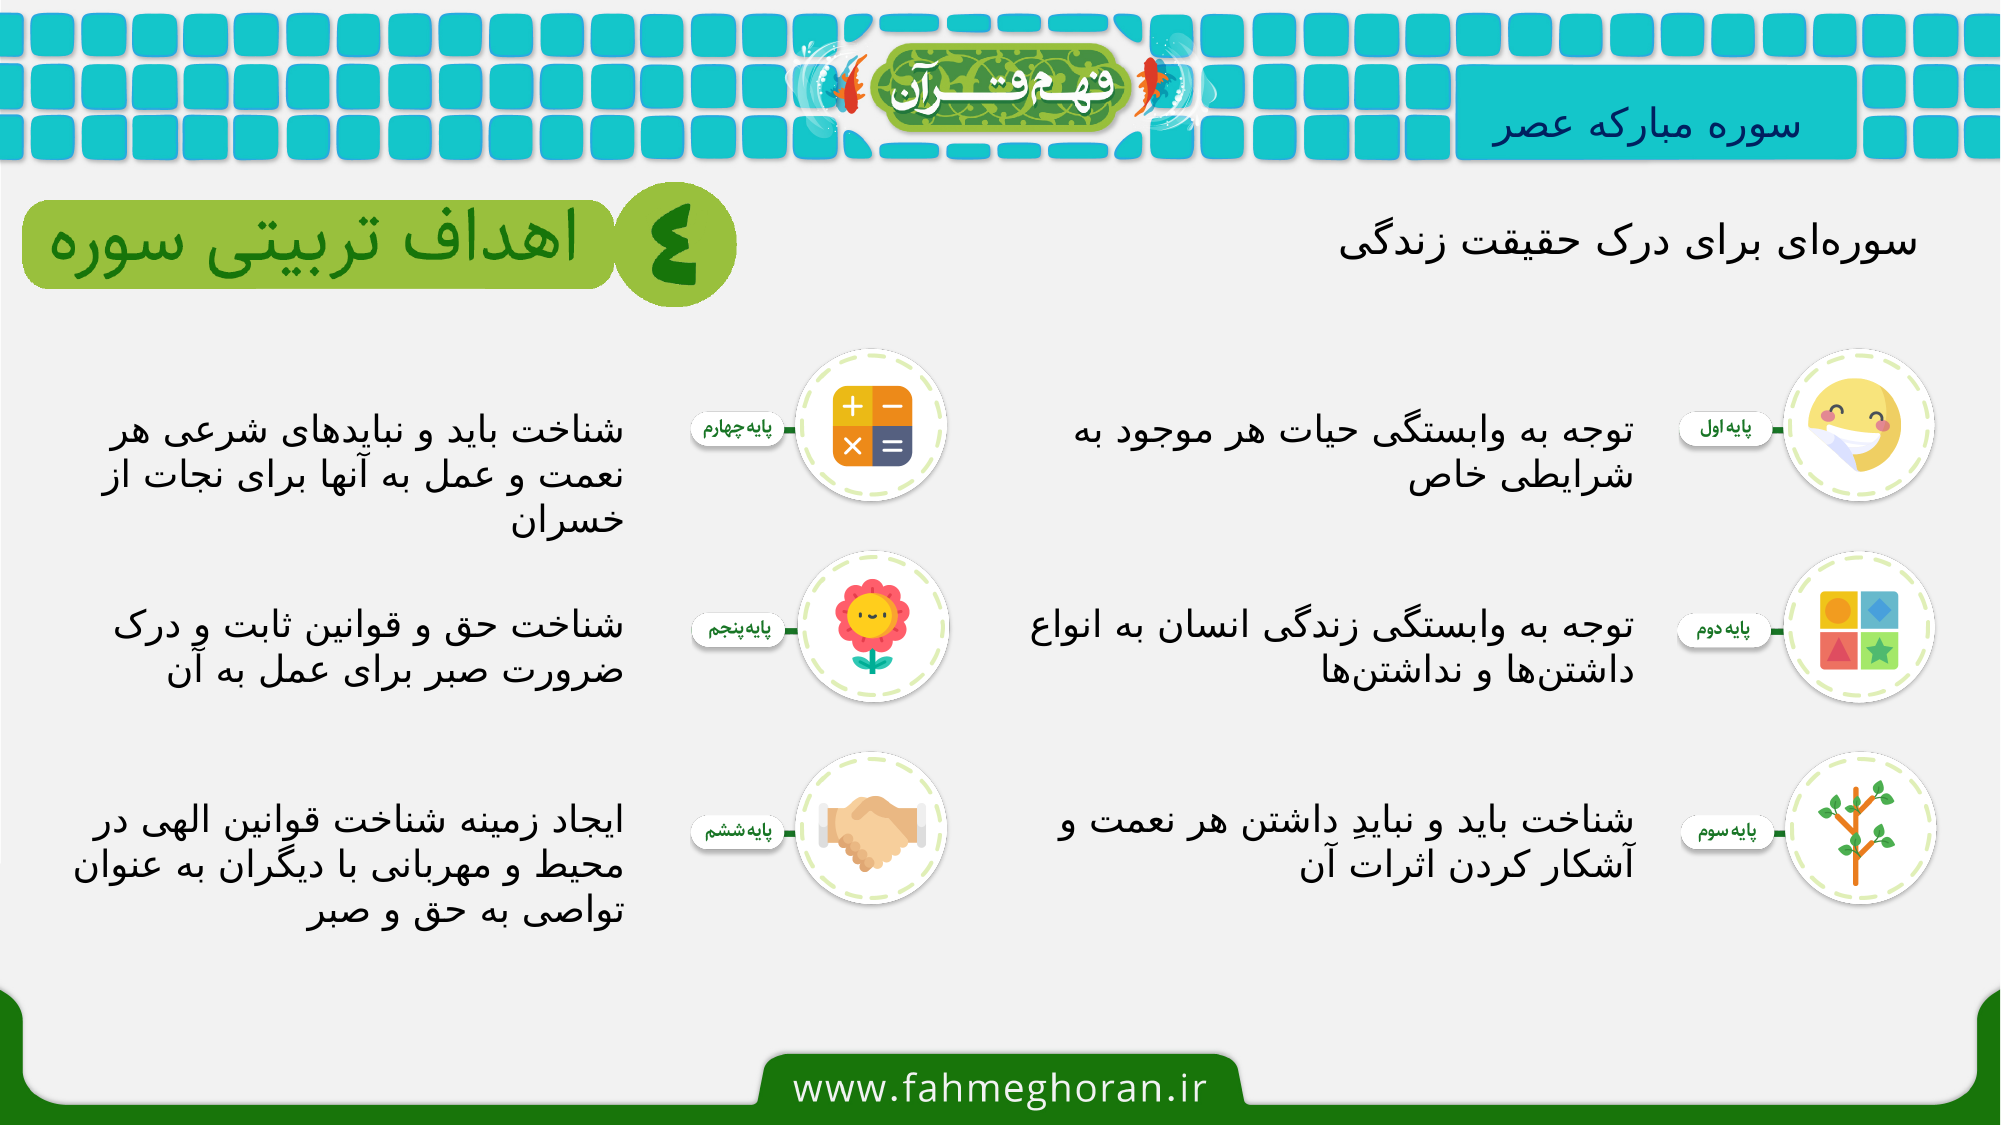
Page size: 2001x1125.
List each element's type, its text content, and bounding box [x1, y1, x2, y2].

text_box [19, 546, 955, 712]
text_box سوره‌ای برای درک حقیقت زندگی [921, 205, 1934, 271]
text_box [19, 747, 954, 939]
text_box سوره مبارکه عصر [1450, 66, 1859, 154]
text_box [1029, 344, 1940, 511]
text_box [1002, 546, 1942, 712]
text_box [19, 344, 954, 511]
picture [0, 0, 2001, 1125]
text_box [1029, 747, 1942, 914]
